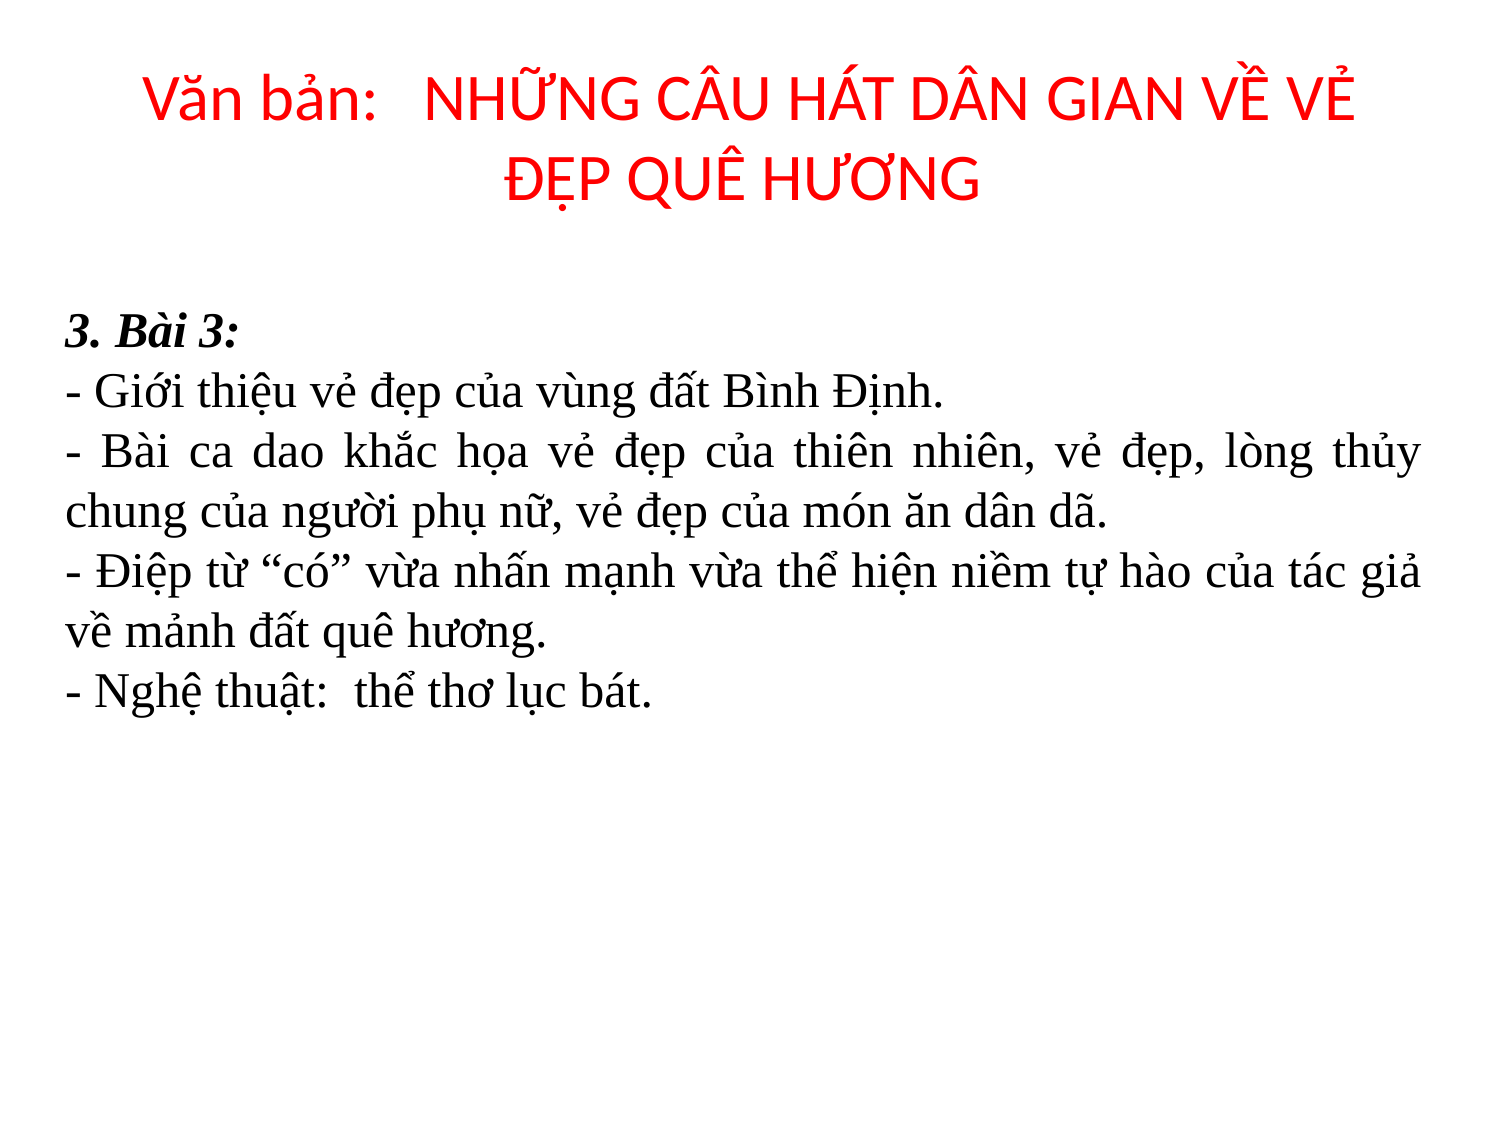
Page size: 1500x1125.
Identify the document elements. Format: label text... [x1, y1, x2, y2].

text_box 3. Bài 3: - Giới thiệu vẻ đẹp của vùng đất Bình Định. - Bài ca dao khắc họa vẻ đẹp của thiên nhiên, vẻ đẹp, lòng thủy chung của người phụ nữ, vẻ đẹp của món ăn dân dã. - Điệp từ “có” vừa nhấn mạnh vừa thể hiện niềm tự hào của tác giả về mảnh đất quê hương. - Nghệ thuật: thể thơ lục bát. [50, 289, 1438, 725]
title Văn bản: NHỮNG CÂU HÁT DÂN GIAN VỀ VẺ ĐẸP QUÊ HƯƠNG [75, 31, 1425, 235]
